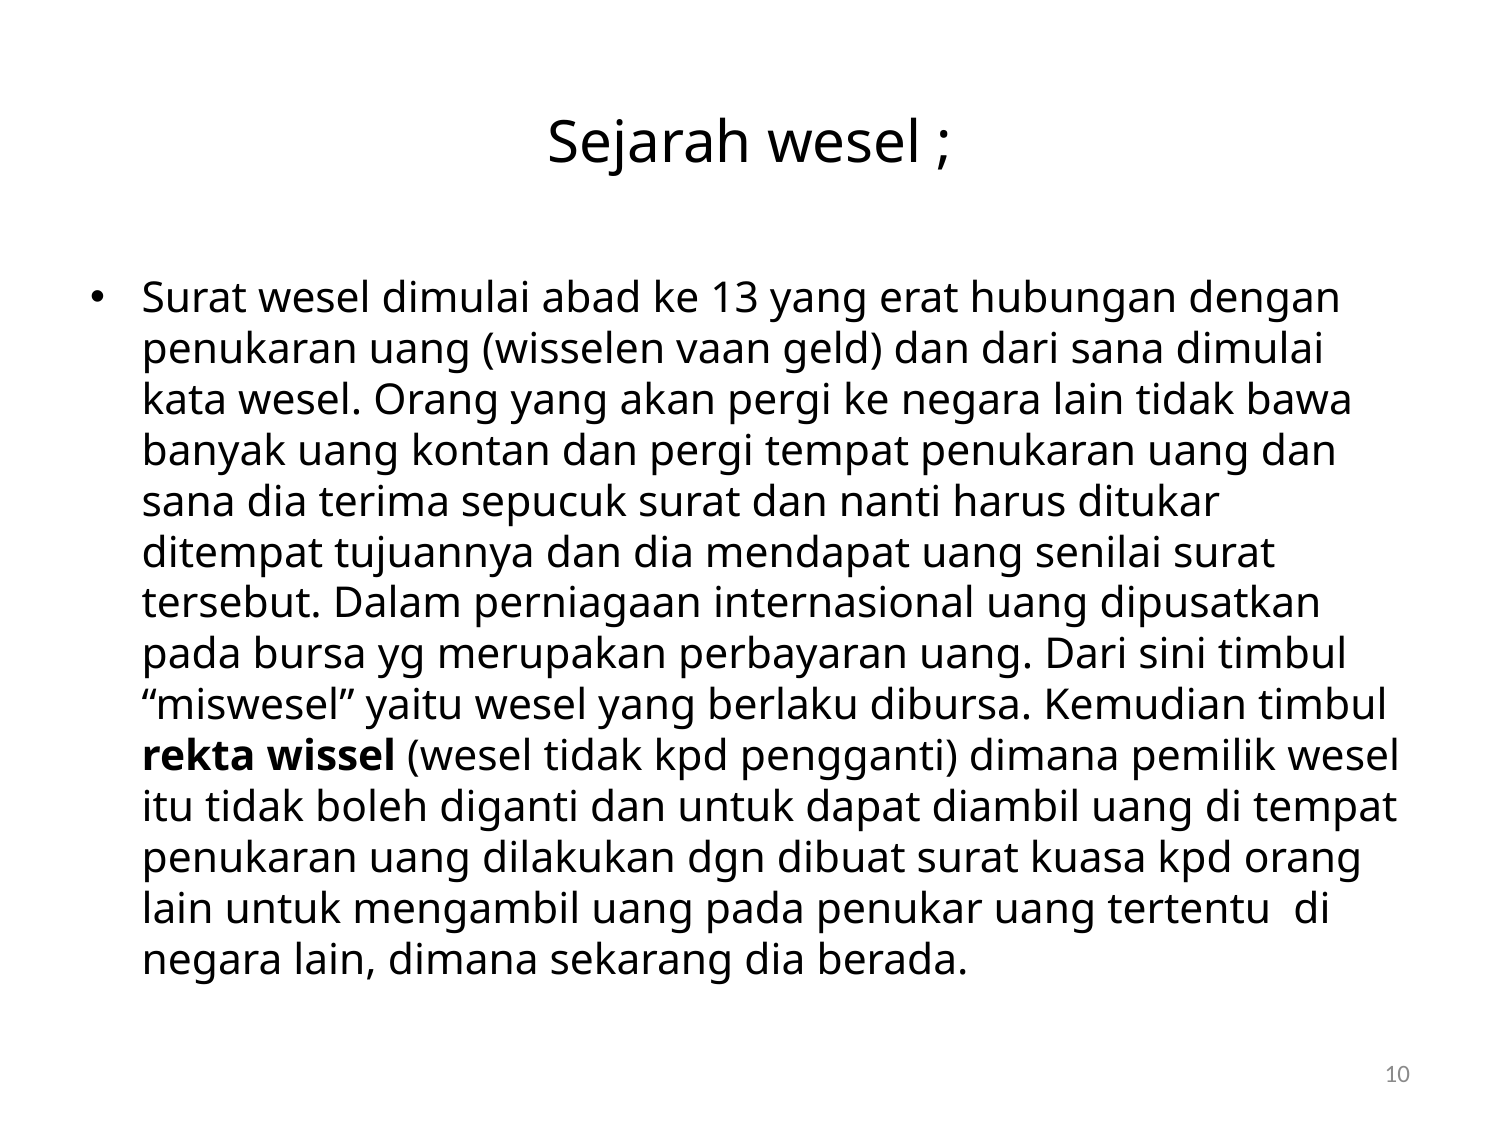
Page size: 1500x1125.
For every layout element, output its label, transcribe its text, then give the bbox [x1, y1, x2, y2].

title Sejarah wesel ; [75, 45, 1425, 233]
slide_number 10 [1074, 1042, 1425, 1103]
list Surat wesel dimulai abad ke 13 yang erat hubungan dengan penukaran uang (wisselen vaan geld) dan dari sana dimulai kata wesel. Orang yang akan pergi ke negara lain tidak bawa banyak uang kontan dan pergi tempat penukaran uang dan sana dia terima sepucuk surat dan nanti harus ditukar ditempat tujuannya dan dia mendapat uang senilai surat tersebut. Dalam perniagaan internasional uang dipusatkan pada bursa yg merupakan perbayaran uang. Dari sini timbul “miswesel” yaitu wesel yang berlaku dibursa. Kemudian timbul rekta wissel (wesel tidak kpd pengganti) dimana pemilik wesel itu tidak boleh diganti dan untuk dapat diambil uang di tempat penukaran uang dilakukan dgn dibuat surat kuasa kpd orang lain untuk mengambil uang pada penukar uang tertentu di negara lain, dimana sekarang dia berada. [75, 262, 1425, 1005]
